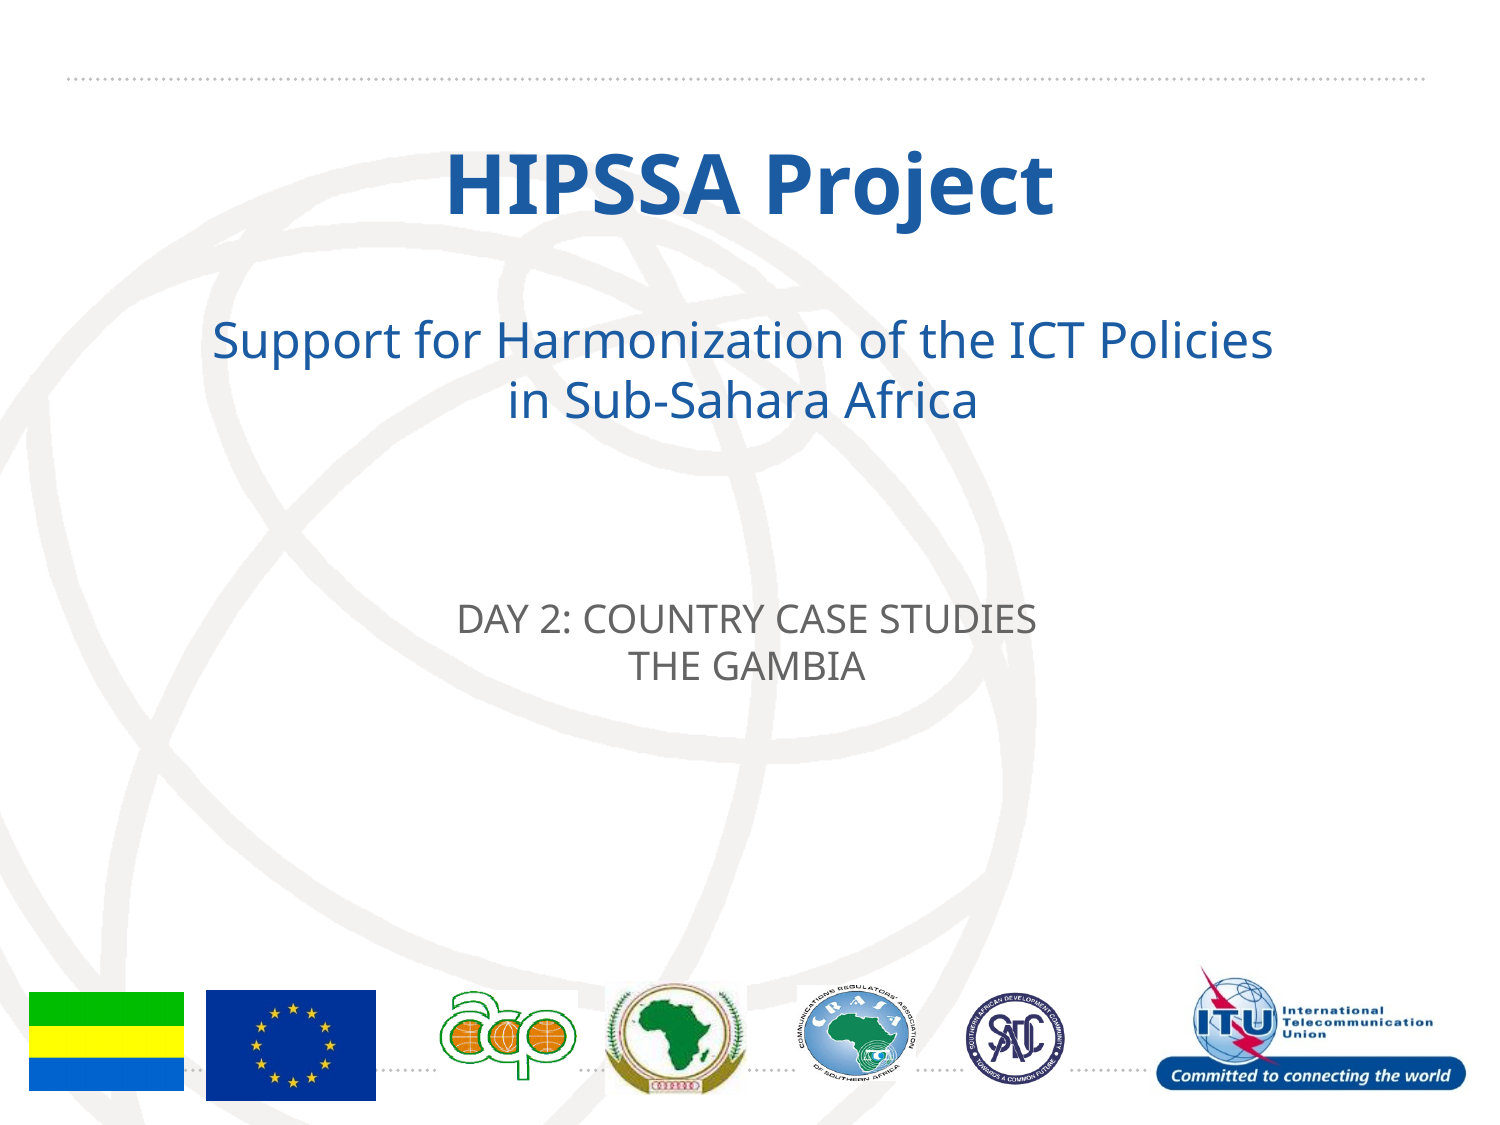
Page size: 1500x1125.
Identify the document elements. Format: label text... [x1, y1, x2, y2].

text_box DAY 2: COUNTRY CASE STUDIES THE GAMBIA [171, 586, 1323, 696]
title HIPSSA Project [52, 121, 1448, 340]
picture [1151, 960, 1471, 1095]
text_box Support for Harmonization of the ICT Policies in Sub-Sahara Africa [53, 301, 1447, 537]
picture [0, 132, 1066, 1125]
